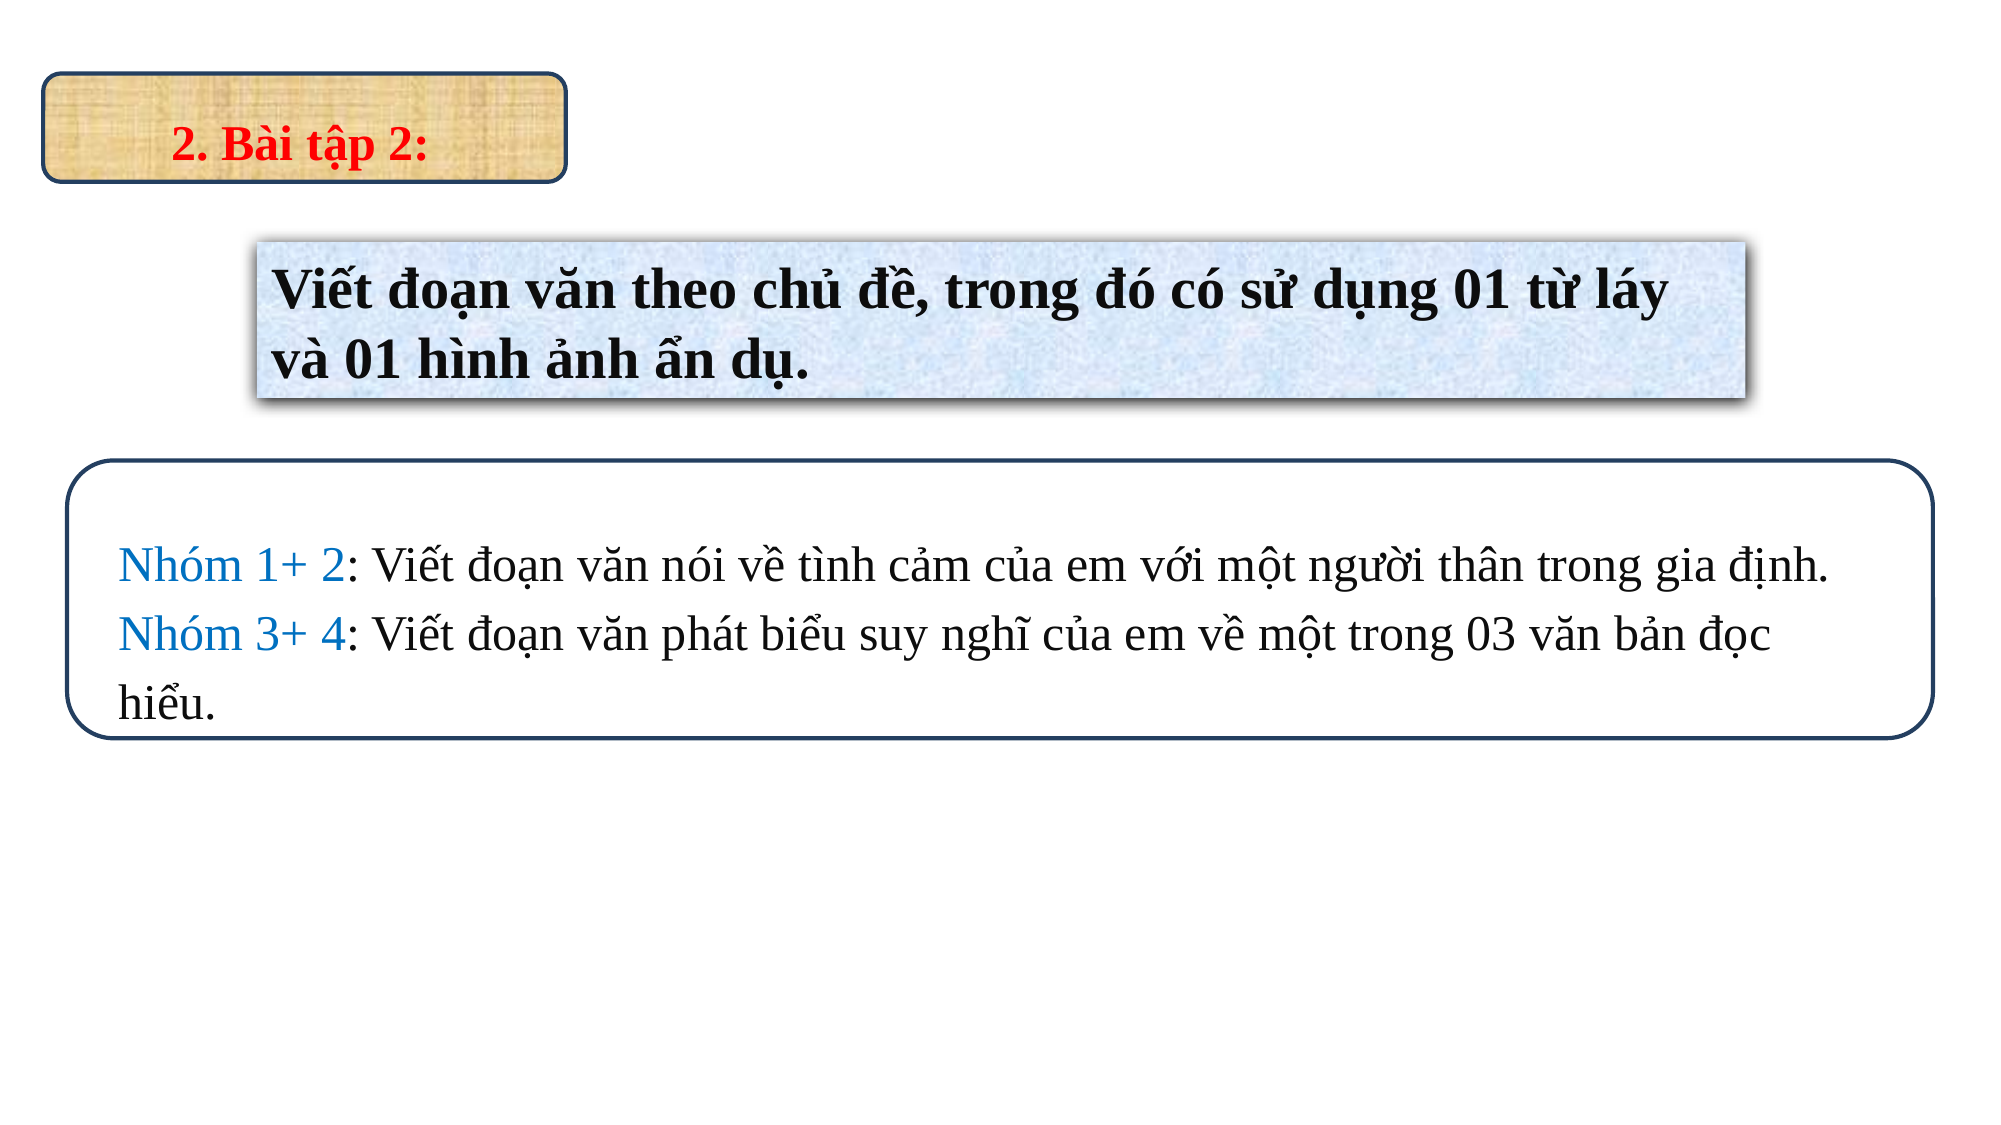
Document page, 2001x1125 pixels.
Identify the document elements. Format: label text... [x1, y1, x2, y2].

text_box [43, 73, 566, 182]
text_box 2. Bài tập 2: [156, 93, 458, 178]
text_box [67, 460, 1933, 739]
text_box Viết đoạn văn theo chủ đề, trong đó có sử dụng 01 từ láy và 01 hình ảnh ẩn dụ. [256, 242, 1746, 398]
text_box Nhóm 1+ 2: Viết đoạn văn nói về tình cảm của em với một người thân trong gia định. Nhóm 3+ 4: Viết đoạn văn phát biểu suy nghĩ của em về một trong 03 văn bản đọc hiểu. [103, 515, 1897, 737]
